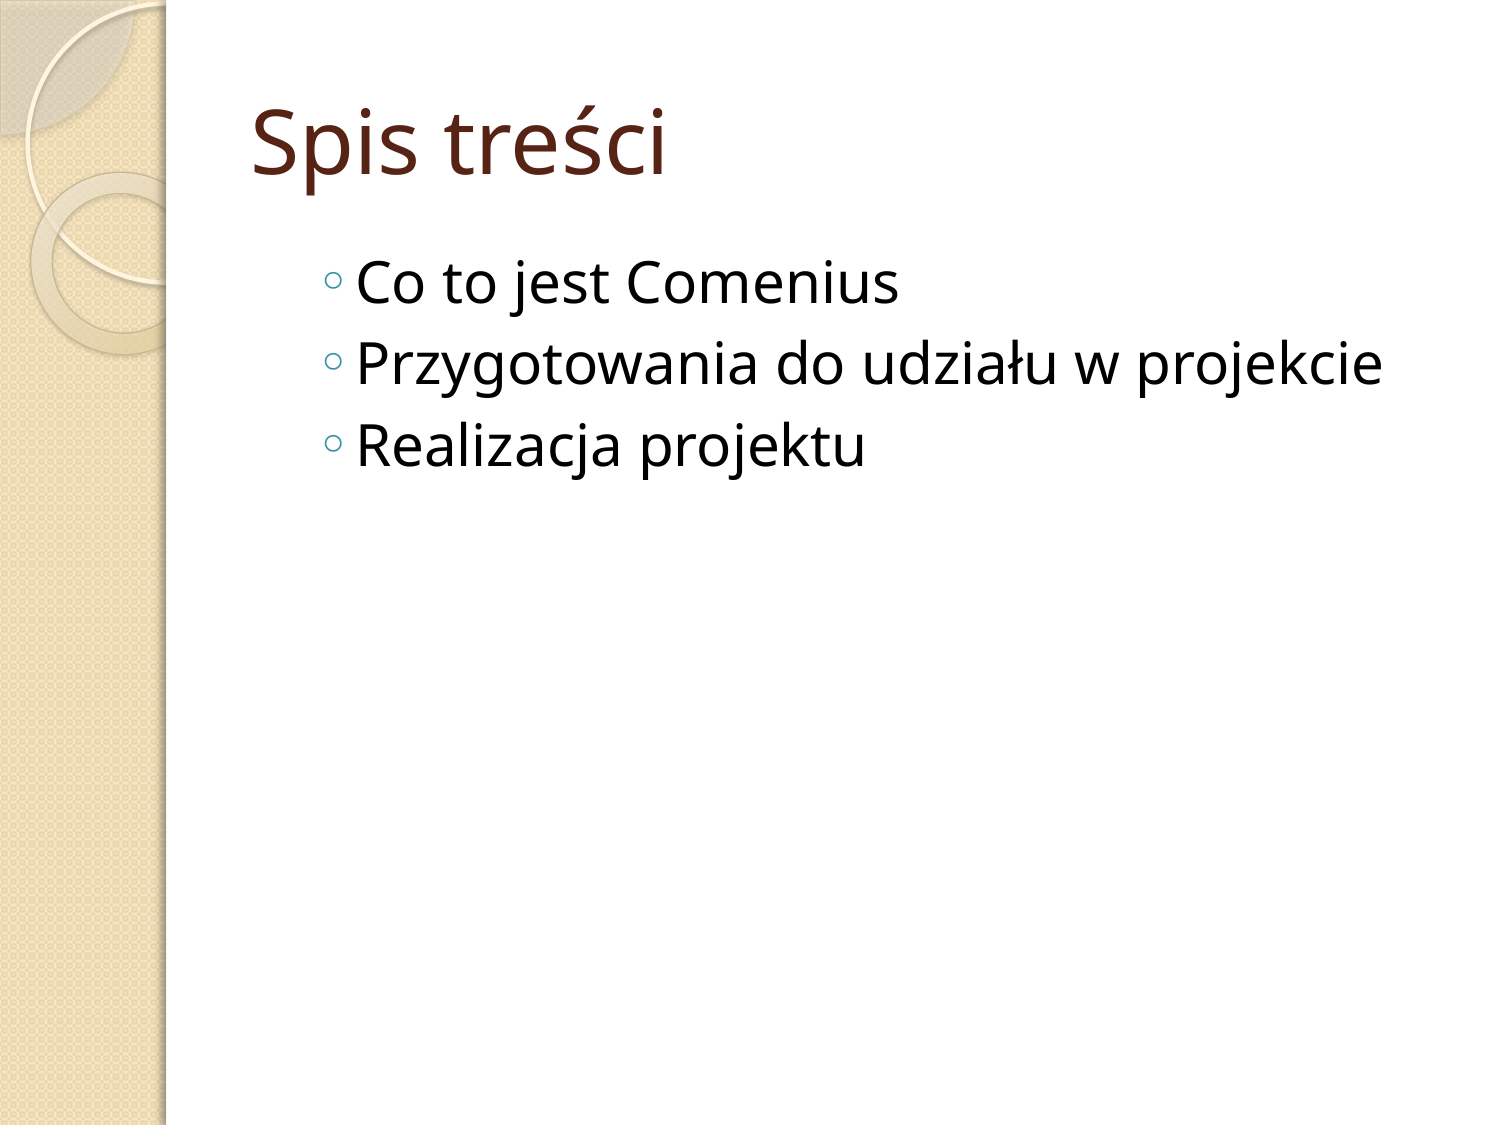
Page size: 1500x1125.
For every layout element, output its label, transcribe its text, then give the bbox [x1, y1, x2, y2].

list Co to jest Comenius Przygotowania do udziału w projekcie Realizacja projektu [235, 237, 1466, 1025]
title Spis treści [235, 45, 1466, 233]
